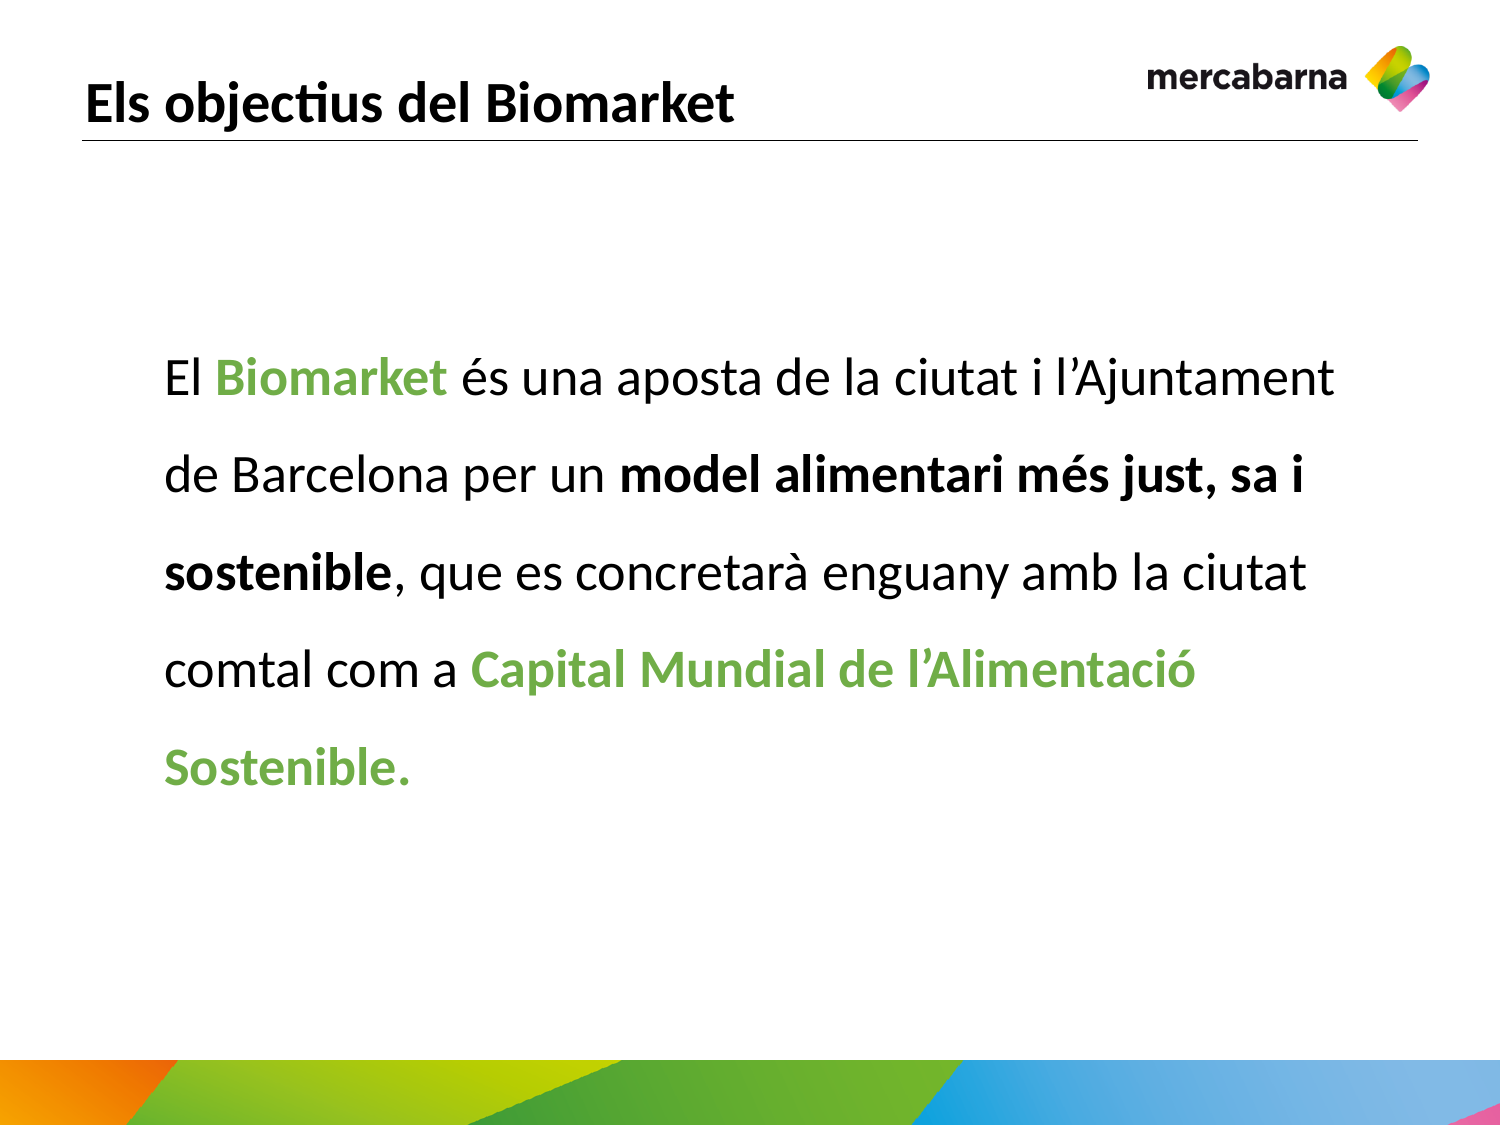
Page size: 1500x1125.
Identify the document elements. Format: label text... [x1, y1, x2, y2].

text_box Els objectius del Biomarket [70, 35, 1207, 164]
picture [1148, 46, 1430, 112]
picture [0, 1060, 1500, 1125]
text_box El Biomarket és una aposta de la ciutat i l’Ajuntament de Barcelona per un model alimentari més just, sa i sostenible, que es concretarà enguany amb la ciutat comtal com a Capital Mundial de l’Alimentació Sostenible. [149, 301, 1389, 804]
